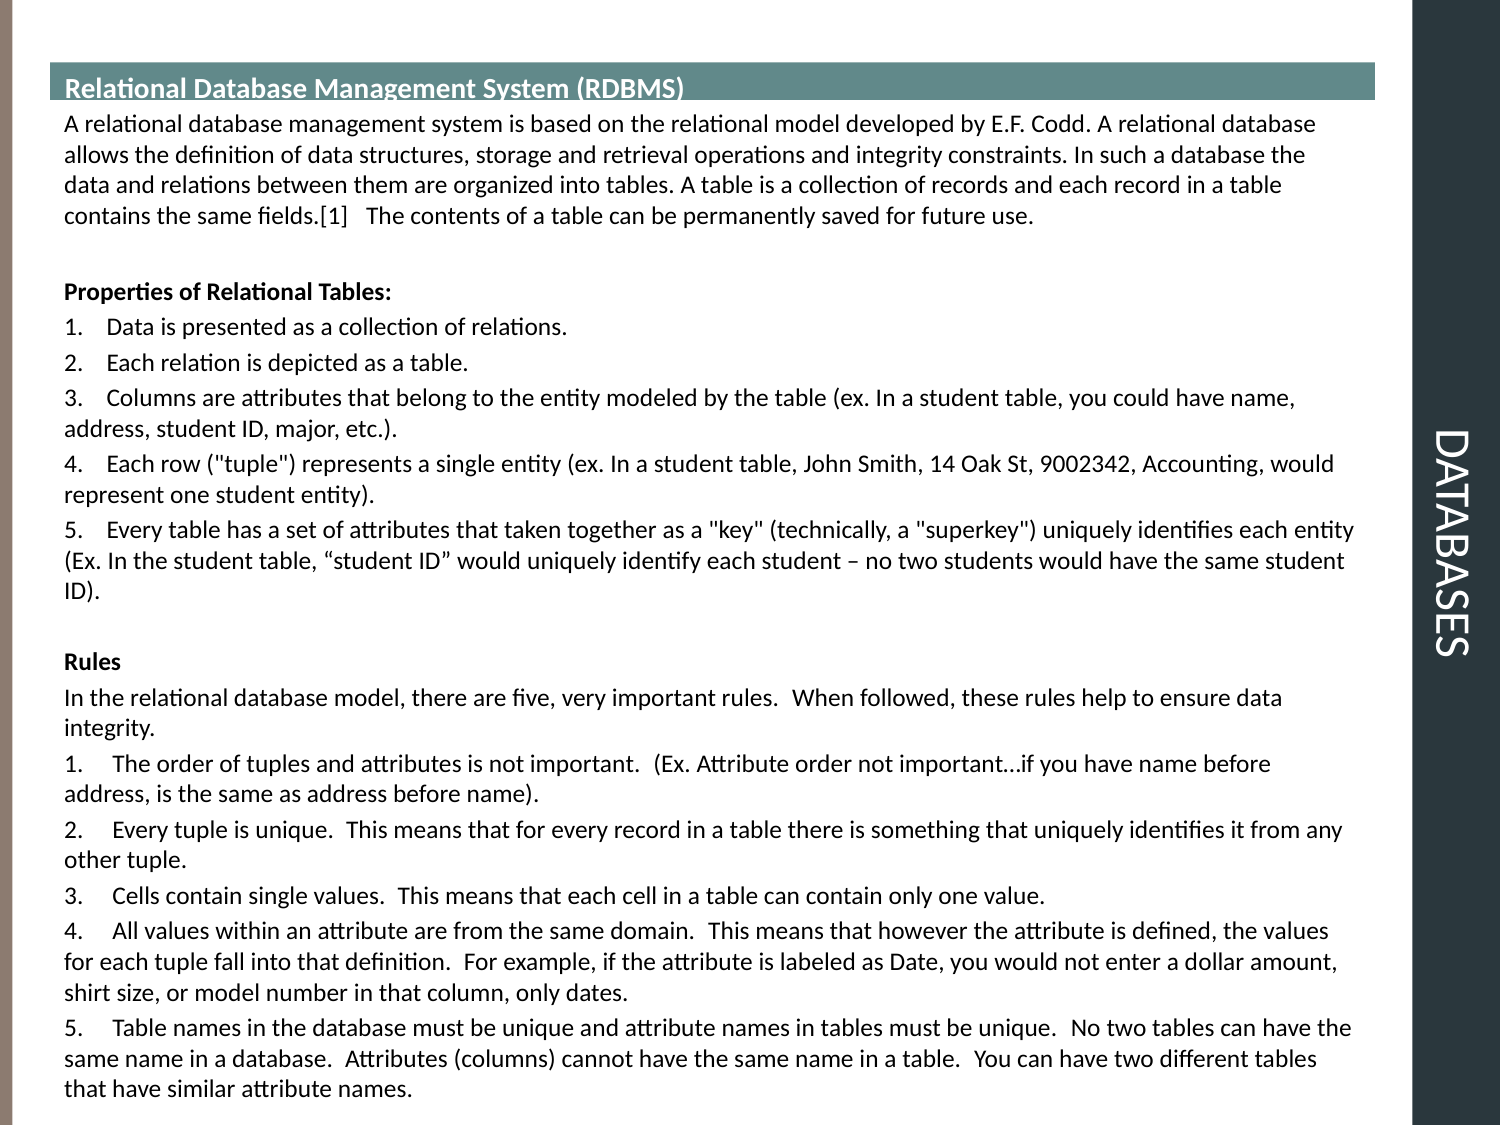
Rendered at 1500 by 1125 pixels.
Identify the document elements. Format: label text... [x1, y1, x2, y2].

list Relational Database Management System (RDBMS) [50, 62, 1375, 100]
title DATABASES [1412, 62, 1500, 1025]
list A relational database management system is based on the relational model developed by E.F. Codd. A relational database allows the definition of data structures, storage and retrieval operations and integrity constraints. In such a database the data and relations between them are organized into tables. A table is a collection of records and each record in a table contains the same fields.[1] The contents of a table can be permanently saved for future use. Properties of Relational Tables: 1. Data is presented as a collection of relations. 2. Each relation is depicted as a table. 3. Columns are attributes that belong to the entity modeled by the table (ex. In a student table, you could have name, address, student ID, major, etc.). 4. Each row ("tuple") represents a single entity (ex. In a student table, John Smith, 14 Oak St, 9002342, Accounting, would represent one student entity). 5. Every table has a set of attributes that taken together as a "key" (technically, a "superkey") uniquely identifies each entity (Ex. In the student table, “student ID” would uniquely identify each student – no two students would have the same student ID). Rules In the relational database model, there are five, very important rules. When followed, these rules help to ensure data integrity. 1. The order of tuples and attributes is not important. (Ex. Attribute order not important…if you have name before address, is the same as address before name). 2. Every tuple is unique. This means that for every record in a table there is something that uniquely identifies it from any other tuple. 3. Cells contain single values. This means that each cell in a table can contain only one value. 4. All values within an attribute are from the same domain. This means that however the attribute is defined, the values for each tuple fall into that definition. For example, if the attribute is labeled as Date, you would not enter a dollar amount, shirt size, or model number in that column, only dates. 5. Table names in the database must be unique and attribute names in tables must be unique. No two tables can have the same name in a database. Attributes (columns) cannot have the same name in a table. You can have two different tables that have similar attribute names. [49, 99, 1374, 1113]
